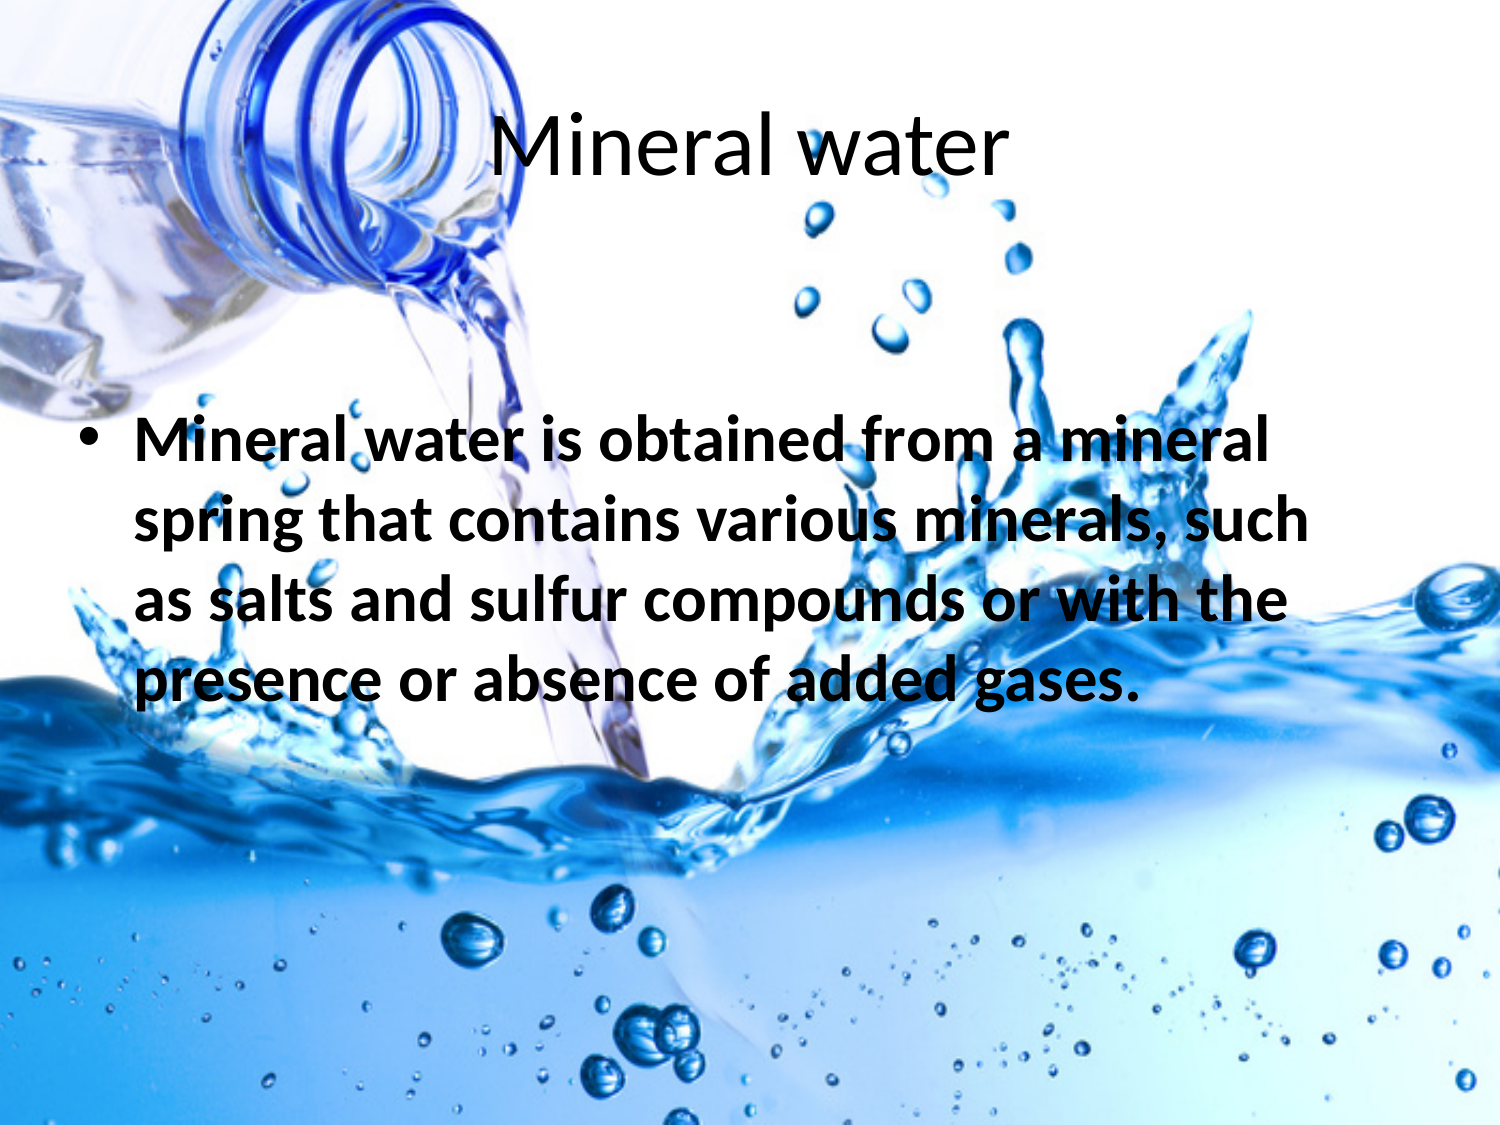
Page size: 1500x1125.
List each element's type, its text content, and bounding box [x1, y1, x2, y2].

list Mineral water is obtained from a mineral spring that contains various minerals, such as salts and sulfur compounds or with the presence or absence of added gases. [62, 387, 1438, 968]
picture [0, 0, 1500, 1125]
title Mineral water [75, 45, 1425, 233]
